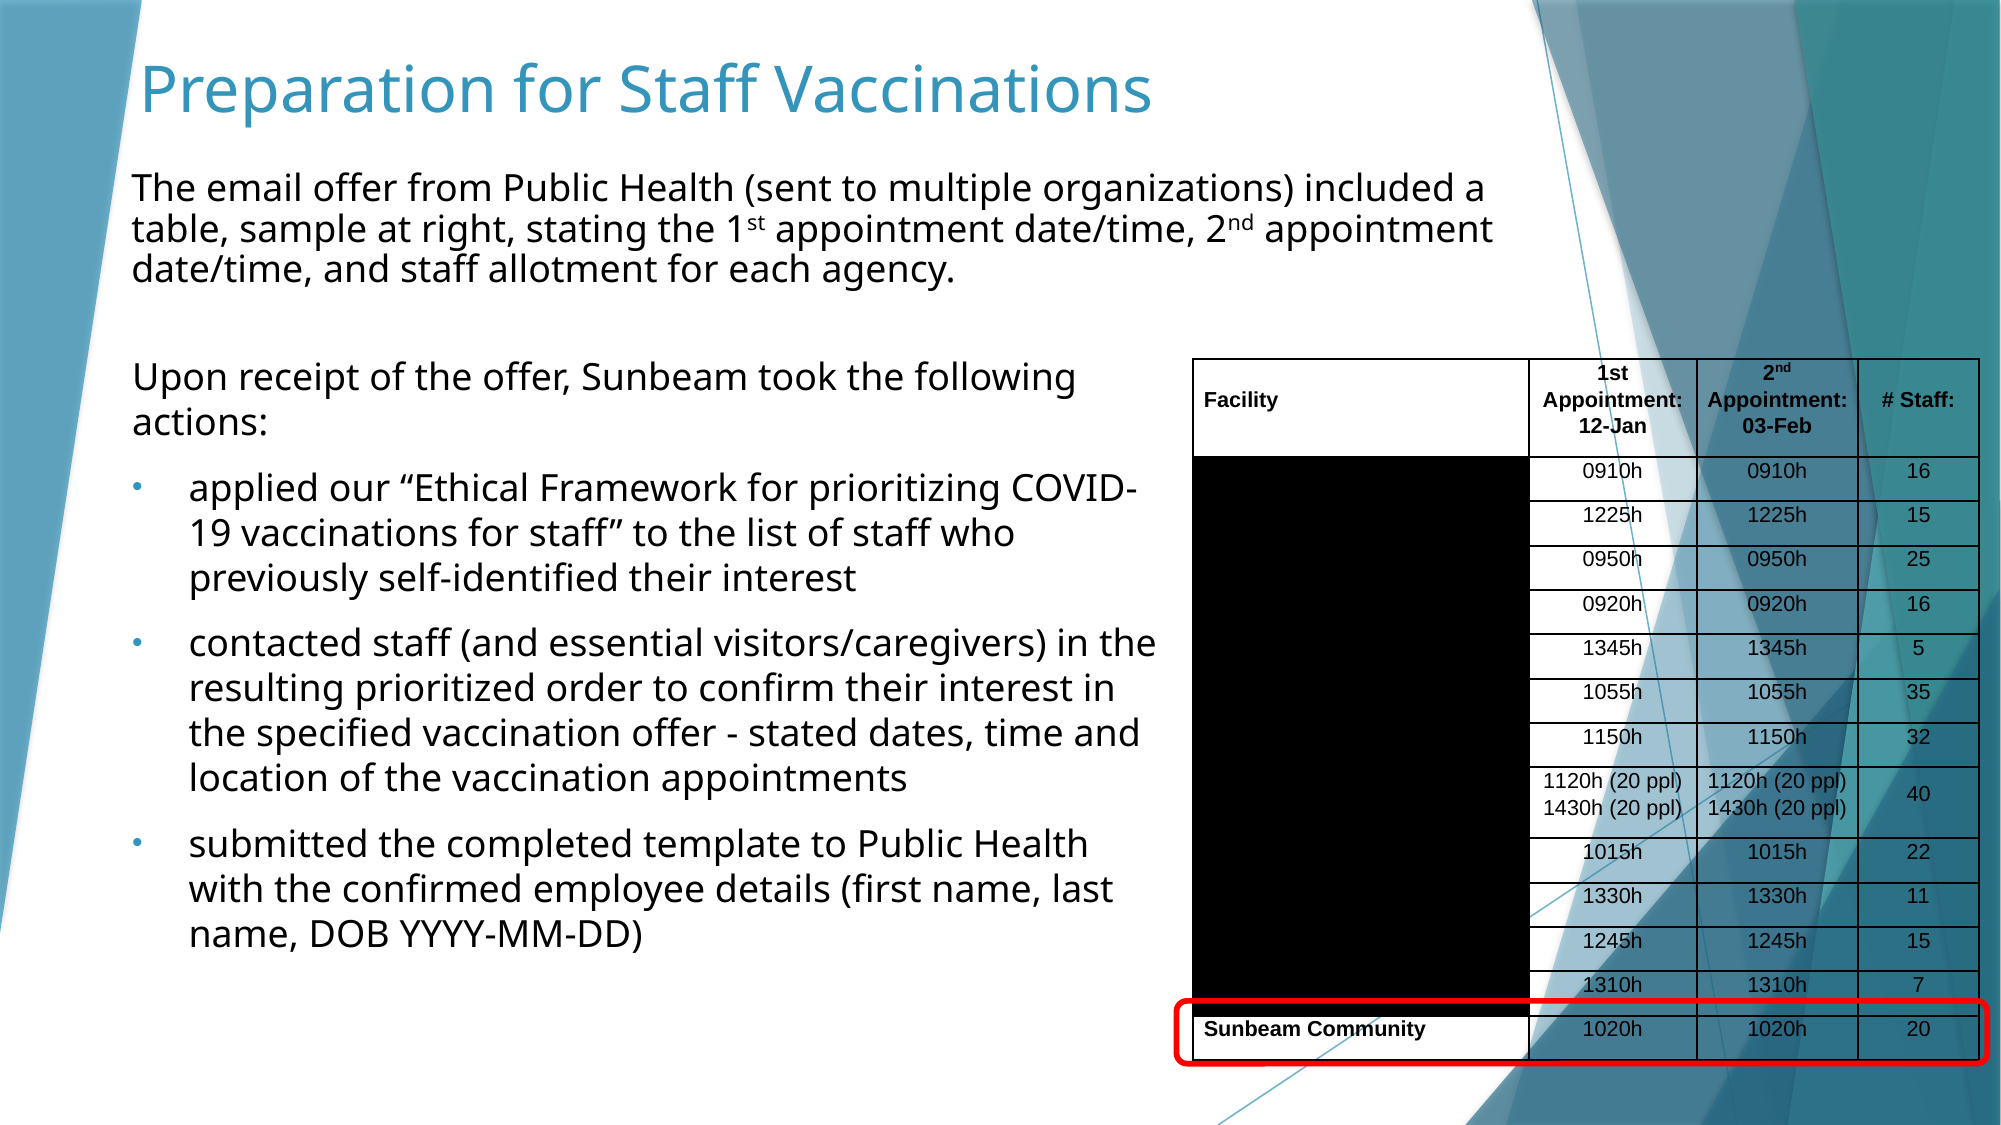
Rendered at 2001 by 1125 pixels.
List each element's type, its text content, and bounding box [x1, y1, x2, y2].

subtitle Upon receipt of the offer, Sunbeam took the following actions: applied our “Ethical Framework for prioritizing COVID-19 vaccinations for staff” to the list of staff who previously self-identified their interest contacted staff (and essential visitors/caregivers) in the resulting prioritized order to confirm their interest in the specified vaccination offer - stated dates, time and location of the vaccination appointments submitted the completed template to Public Health with the confirmed employee details (first name, last name, DOB YYYY-MM-DD) [117, 345, 993, 1107]
text_box Preparation for Staff Vaccinations [117, 0, 1177, 134]
text_box The email offer from Public Health (sent to multiple organizations) included a table, sample at right, stating the 1st appointment date/time, 2nd appointment date/time, and staff allotment for each agency. [116, 161, 1568, 330]
picture [998, 312, 2000, 1108]
